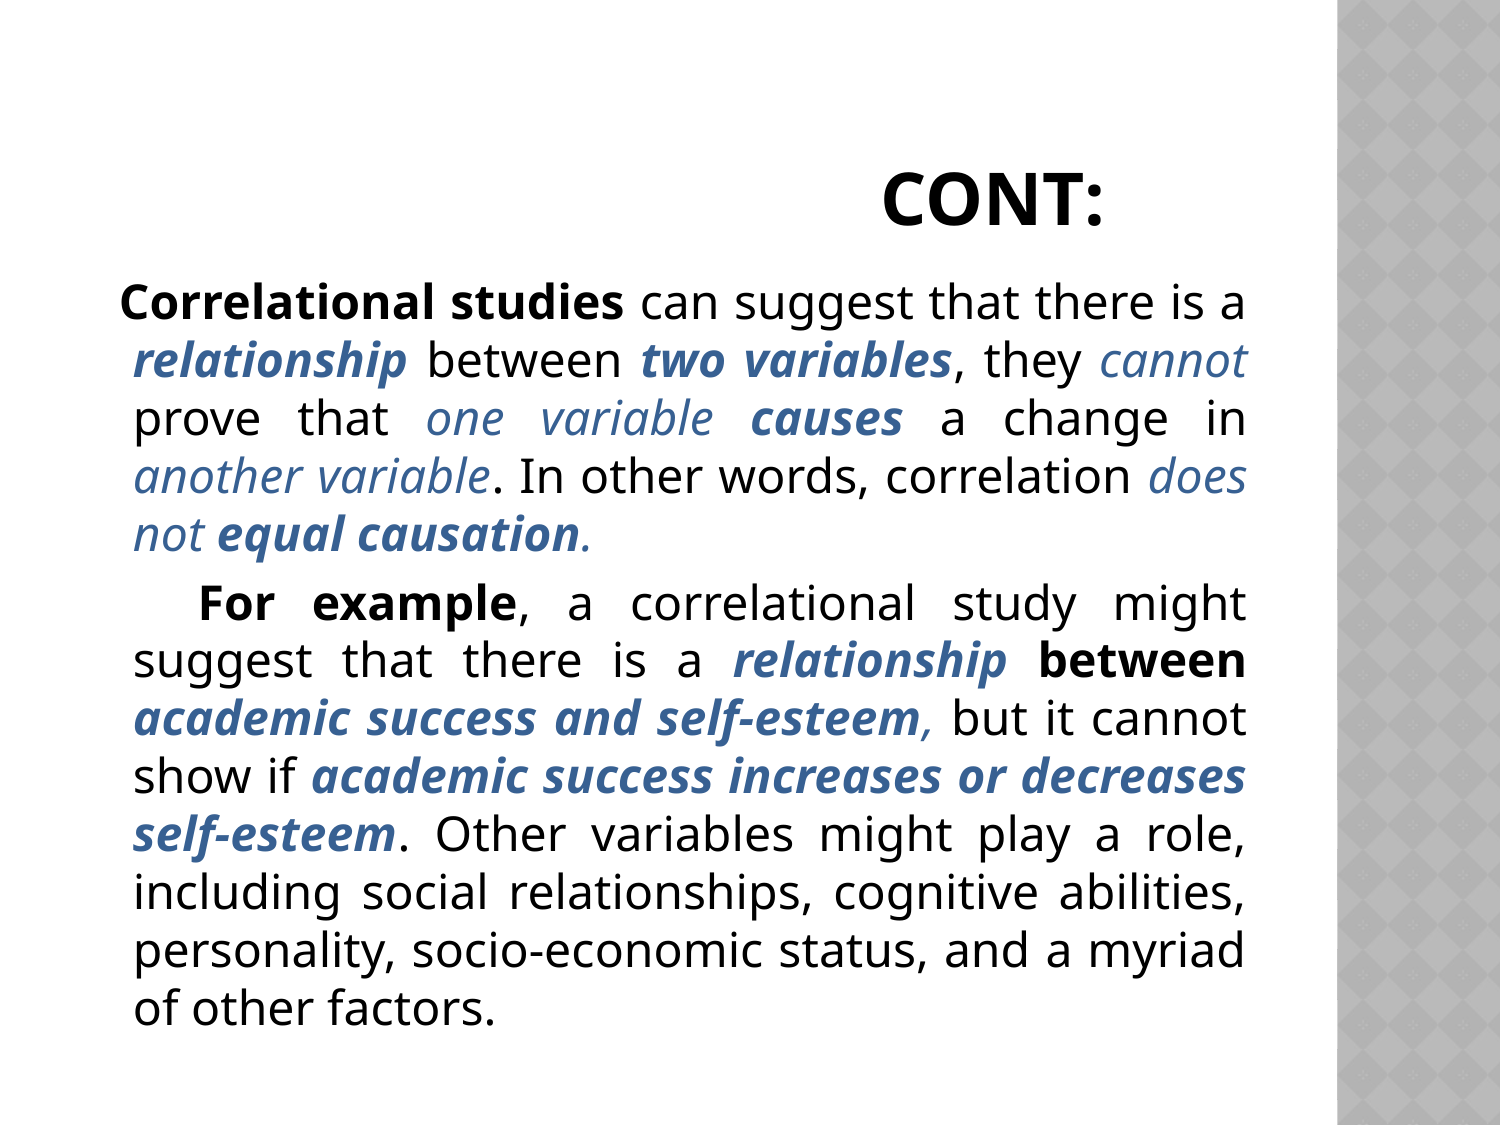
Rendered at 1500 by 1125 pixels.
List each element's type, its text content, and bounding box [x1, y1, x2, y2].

list Correlational studies can suggest that there is a relationship between two variables, they cannot prove that one variable causes a change in another variable. In other words, correlation does not equal causation. For example, a correlational study might suggest that there is a relationship between academic success and self-esteem, but it cannot show if academic success increases or decreases self-esteem. Other variables might play a role, including social relationships, cognitive abilities, personality, socio-economic status, and a myriad of other factors. [75, 264, 1263, 1059]
title Cont: [75, 52, 1263, 240]
